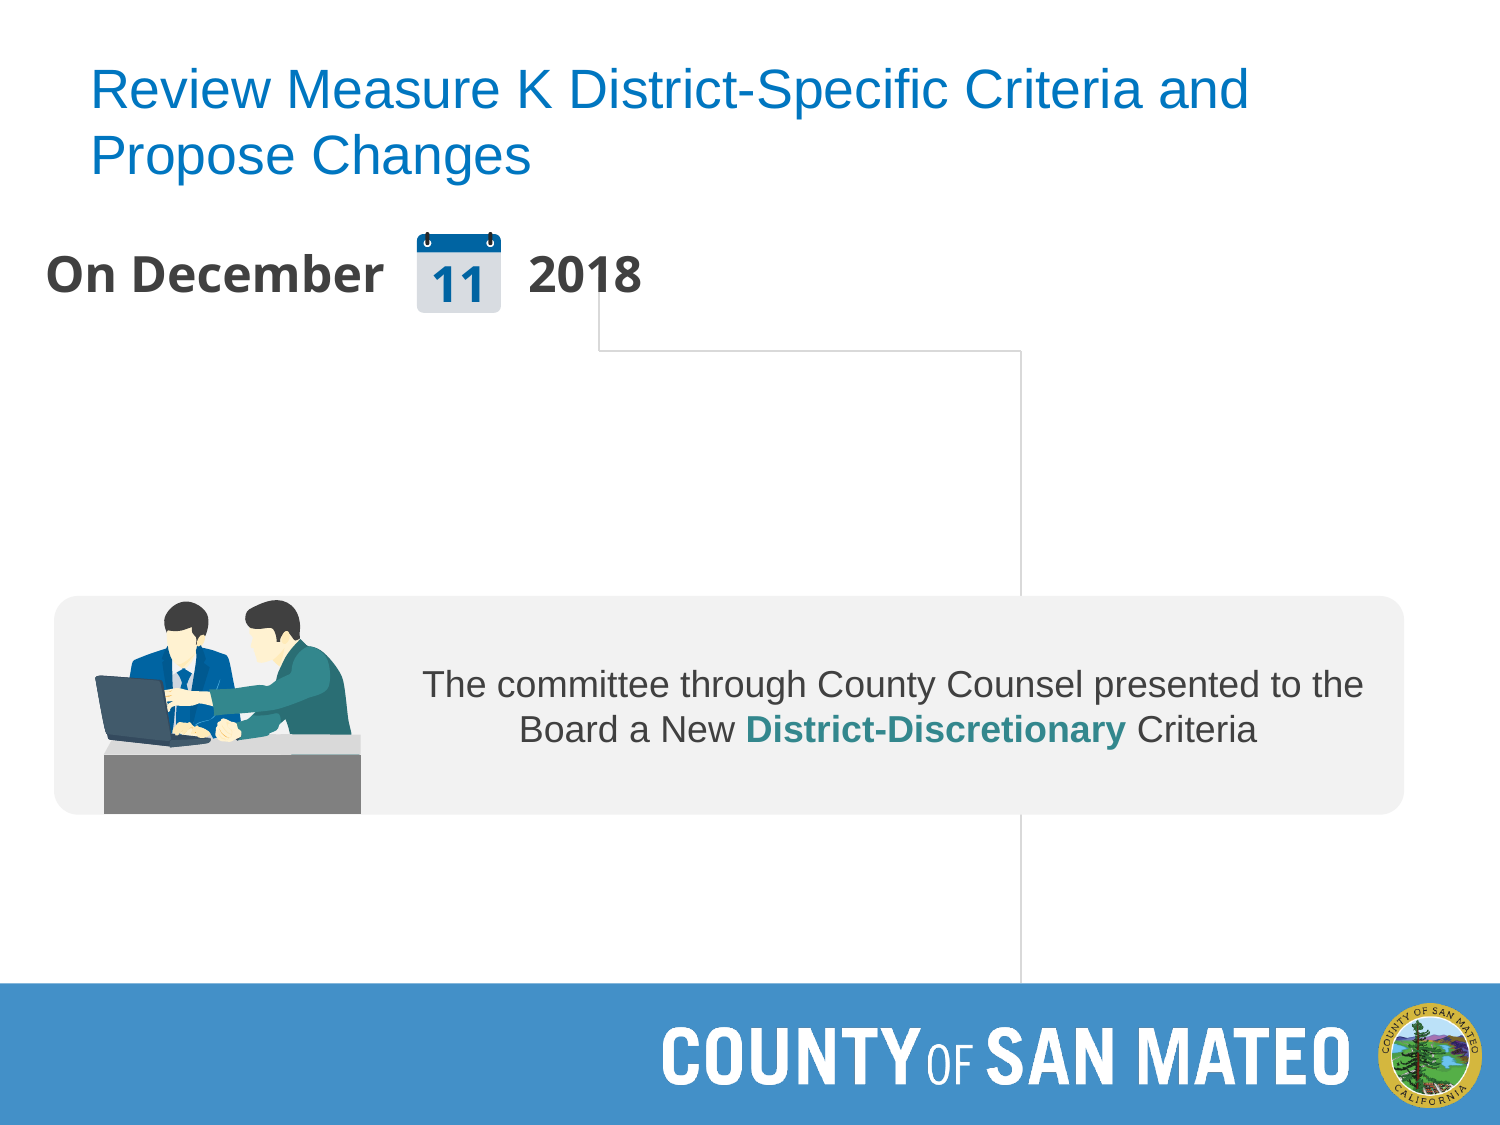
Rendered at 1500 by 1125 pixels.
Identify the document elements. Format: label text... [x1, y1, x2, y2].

title Review Measure K District-Specific Criteria and Propose Changes [74, 44, 1426, 195]
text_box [54, 595, 1405, 815]
picture [663, 1003, 1482, 1108]
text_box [30, 232, 674, 321]
